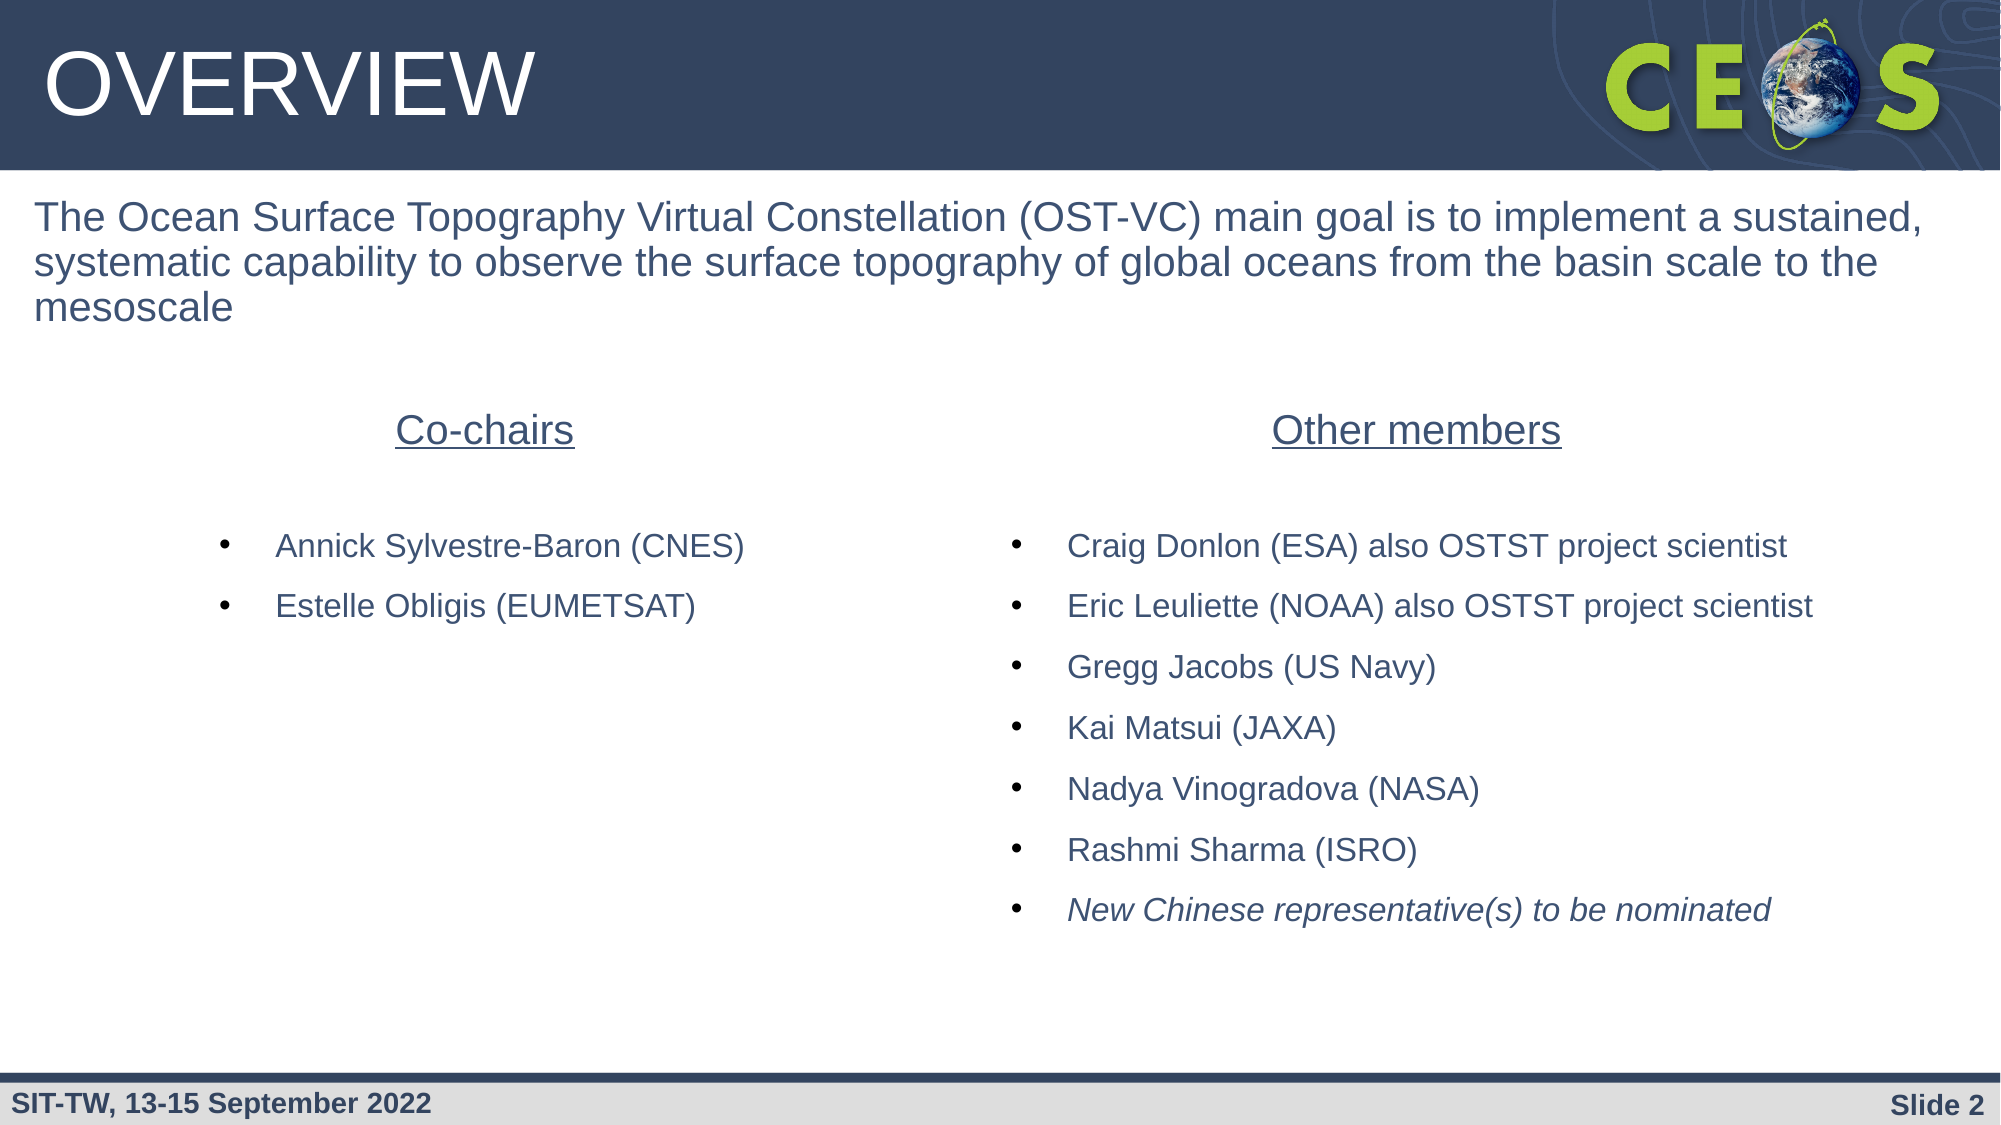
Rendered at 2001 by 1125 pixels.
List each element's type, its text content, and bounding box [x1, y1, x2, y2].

text_box Co-chairs Annick Sylvestre-Baron (CNES) Estelle Obligis (EUMETSAT) [204, 395, 766, 677]
text_box The Ocean Surface Topography Virtual Constellation (OST-VC) main goal is to implement a sustained, systematic capability to observe the surface topography of global oceans from the basin scale to the mesoscale [18, 188, 1982, 346]
picture [1606, 18, 1939, 150]
text_box Other members Craig Donlon (ESA) also OSTST project scientist Eric Leuliette (NOAA) also OSTST project scientist Gregg Jacobs (US Navy) Kai Matsui (JAXA) Nadya Vinogradova (NASA) Rashmi Sharma (ISRO) New Chinese representative(s) to be nominated [995, 395, 1838, 981]
title OVERVIEW [28, 28, 1569, 157]
